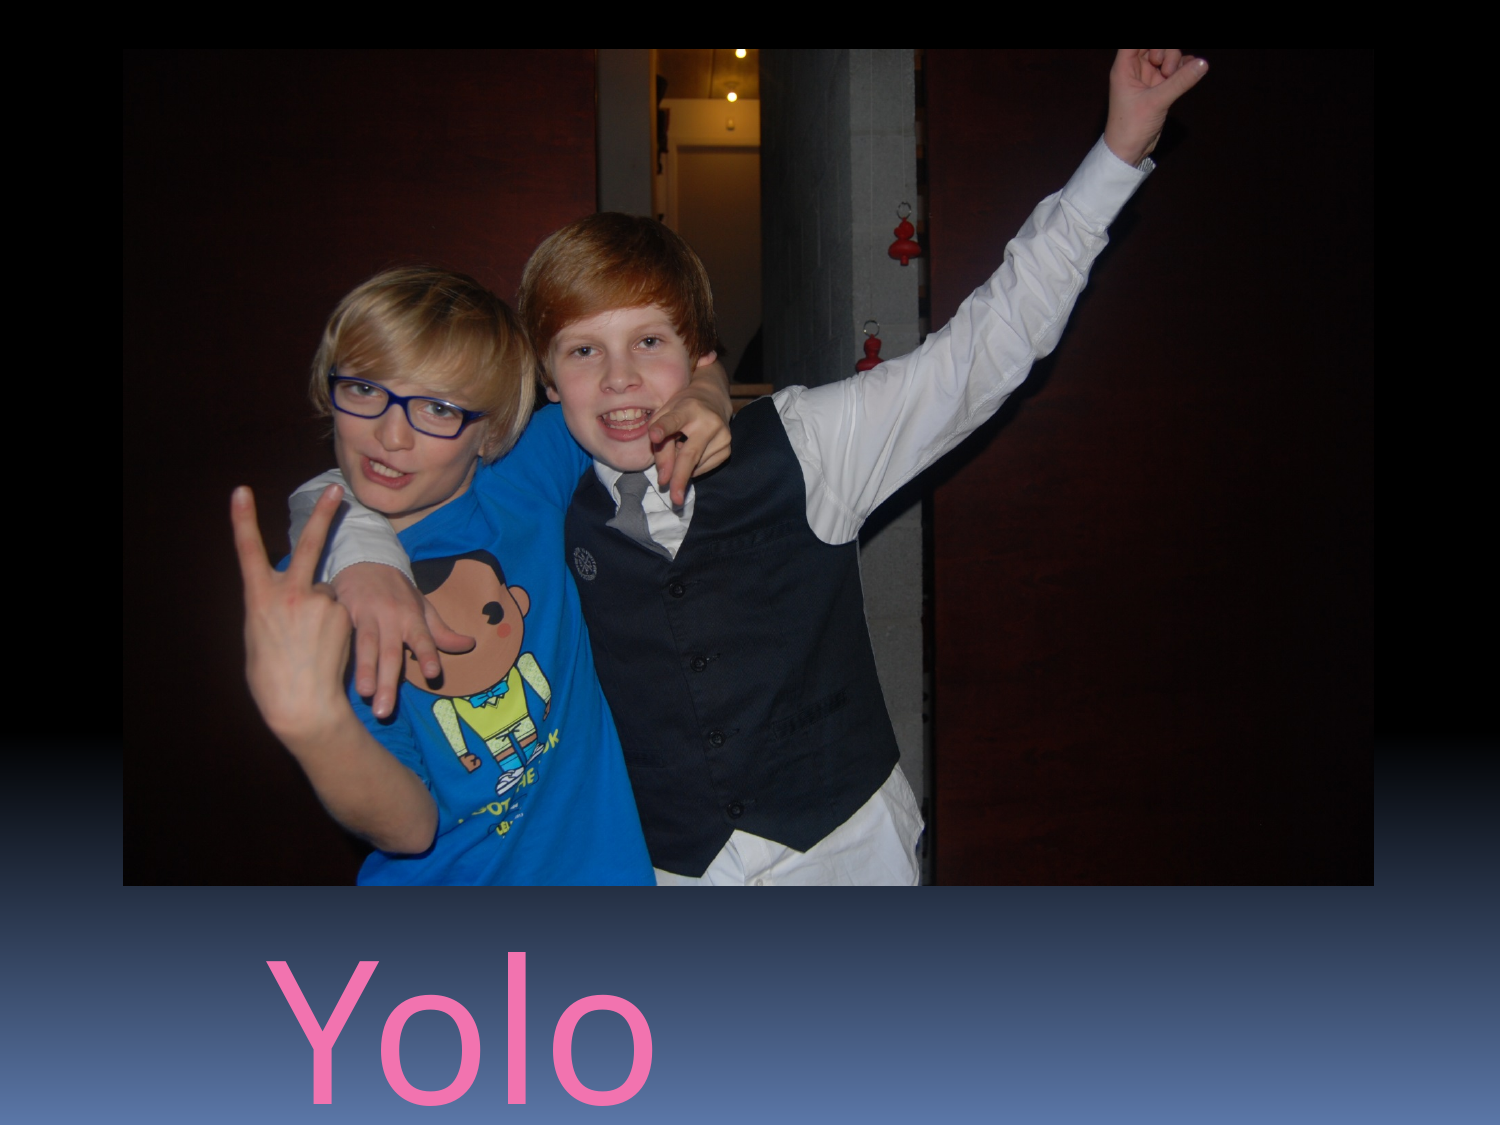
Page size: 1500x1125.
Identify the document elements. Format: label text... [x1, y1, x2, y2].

text_box Yolo [252, 897, 679, 1125]
picture [123, 48, 1375, 887]
